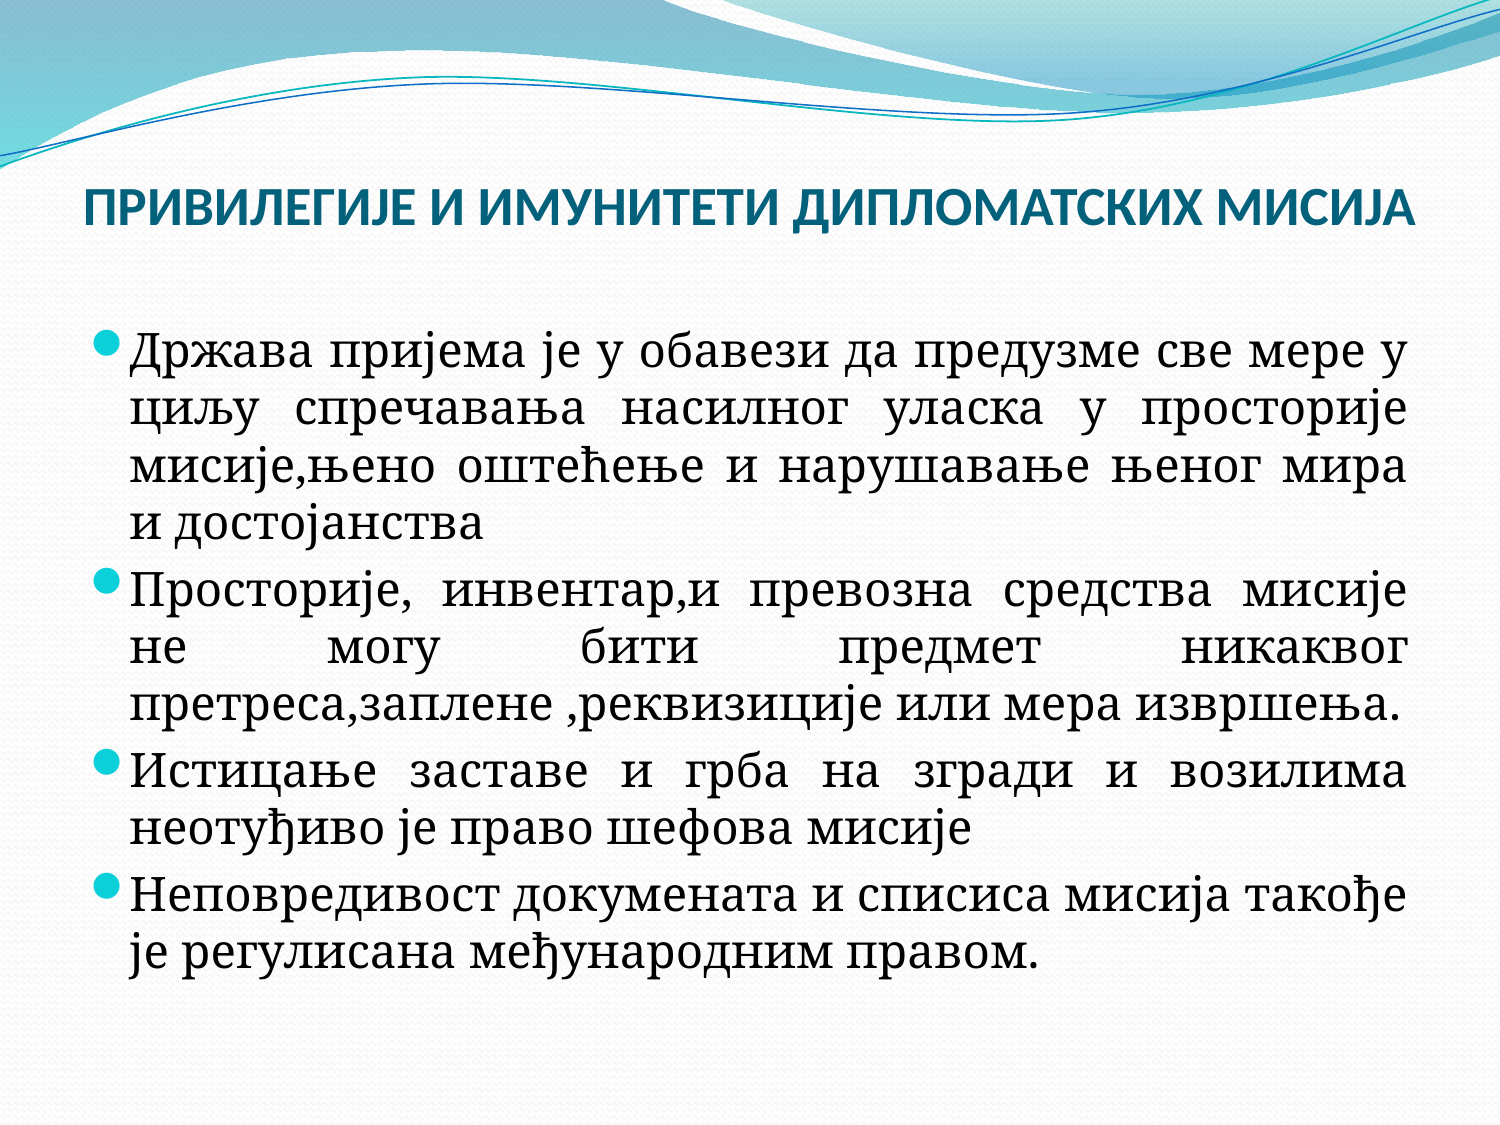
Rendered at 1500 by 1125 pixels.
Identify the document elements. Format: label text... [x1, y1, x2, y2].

title ПРИВИЛЕГИЈЕ И ИМУНИТЕТИ ДИПЛОМАТСКИХ МИСИЈА [75, 115, 1425, 303]
list Држава пријема је у обавези да предузме све мере у циљу спречавања насилног уласка у просторије мисије,њено оштећење и нарушавање њеног мира и достојанства Просторије, инвентар,и превозна средства мисије не могу бити предмет никаквог претреса,заплене ,реквизиције или мера извршења. Истицање заставе и грба на згради и возилима неотуђиво је право шефова мисије Неповредивост докумената и списиса мисија такође је регулисана међународним правом. [75, 312, 1425, 1033]
